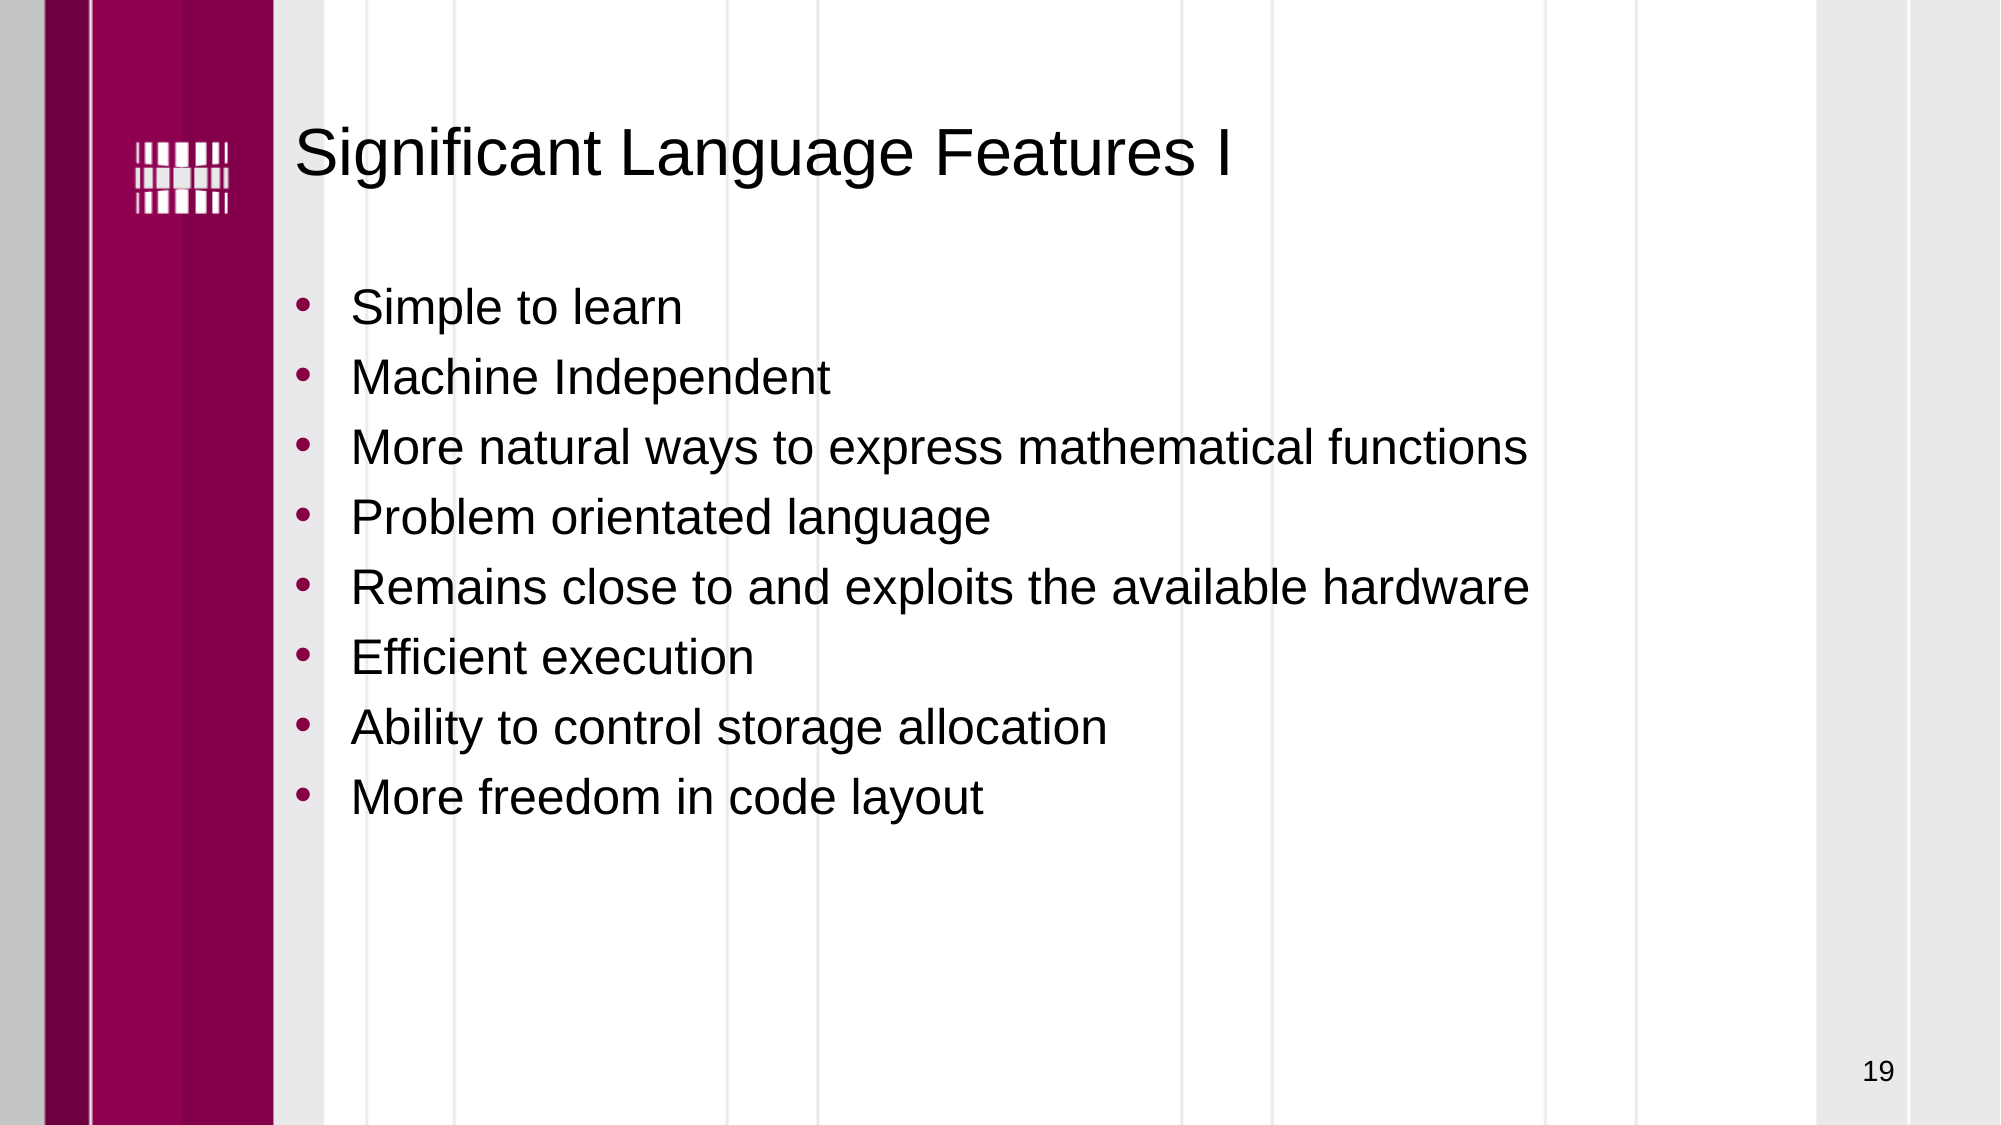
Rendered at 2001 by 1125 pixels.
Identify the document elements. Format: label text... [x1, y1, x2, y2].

slide_number 19 [1739, 1045, 1910, 1106]
picture [0, 0, 2000, 1125]
title Significant Language Features I [279, 54, 1910, 244]
list Simple to learn Machine Independent More natural ways to express mathematical functions Problem orientated language Remains close to and exploits the available hardware Efficient execution Ability to control storage allocation More freedom in code layout [279, 266, 1910, 1028]
